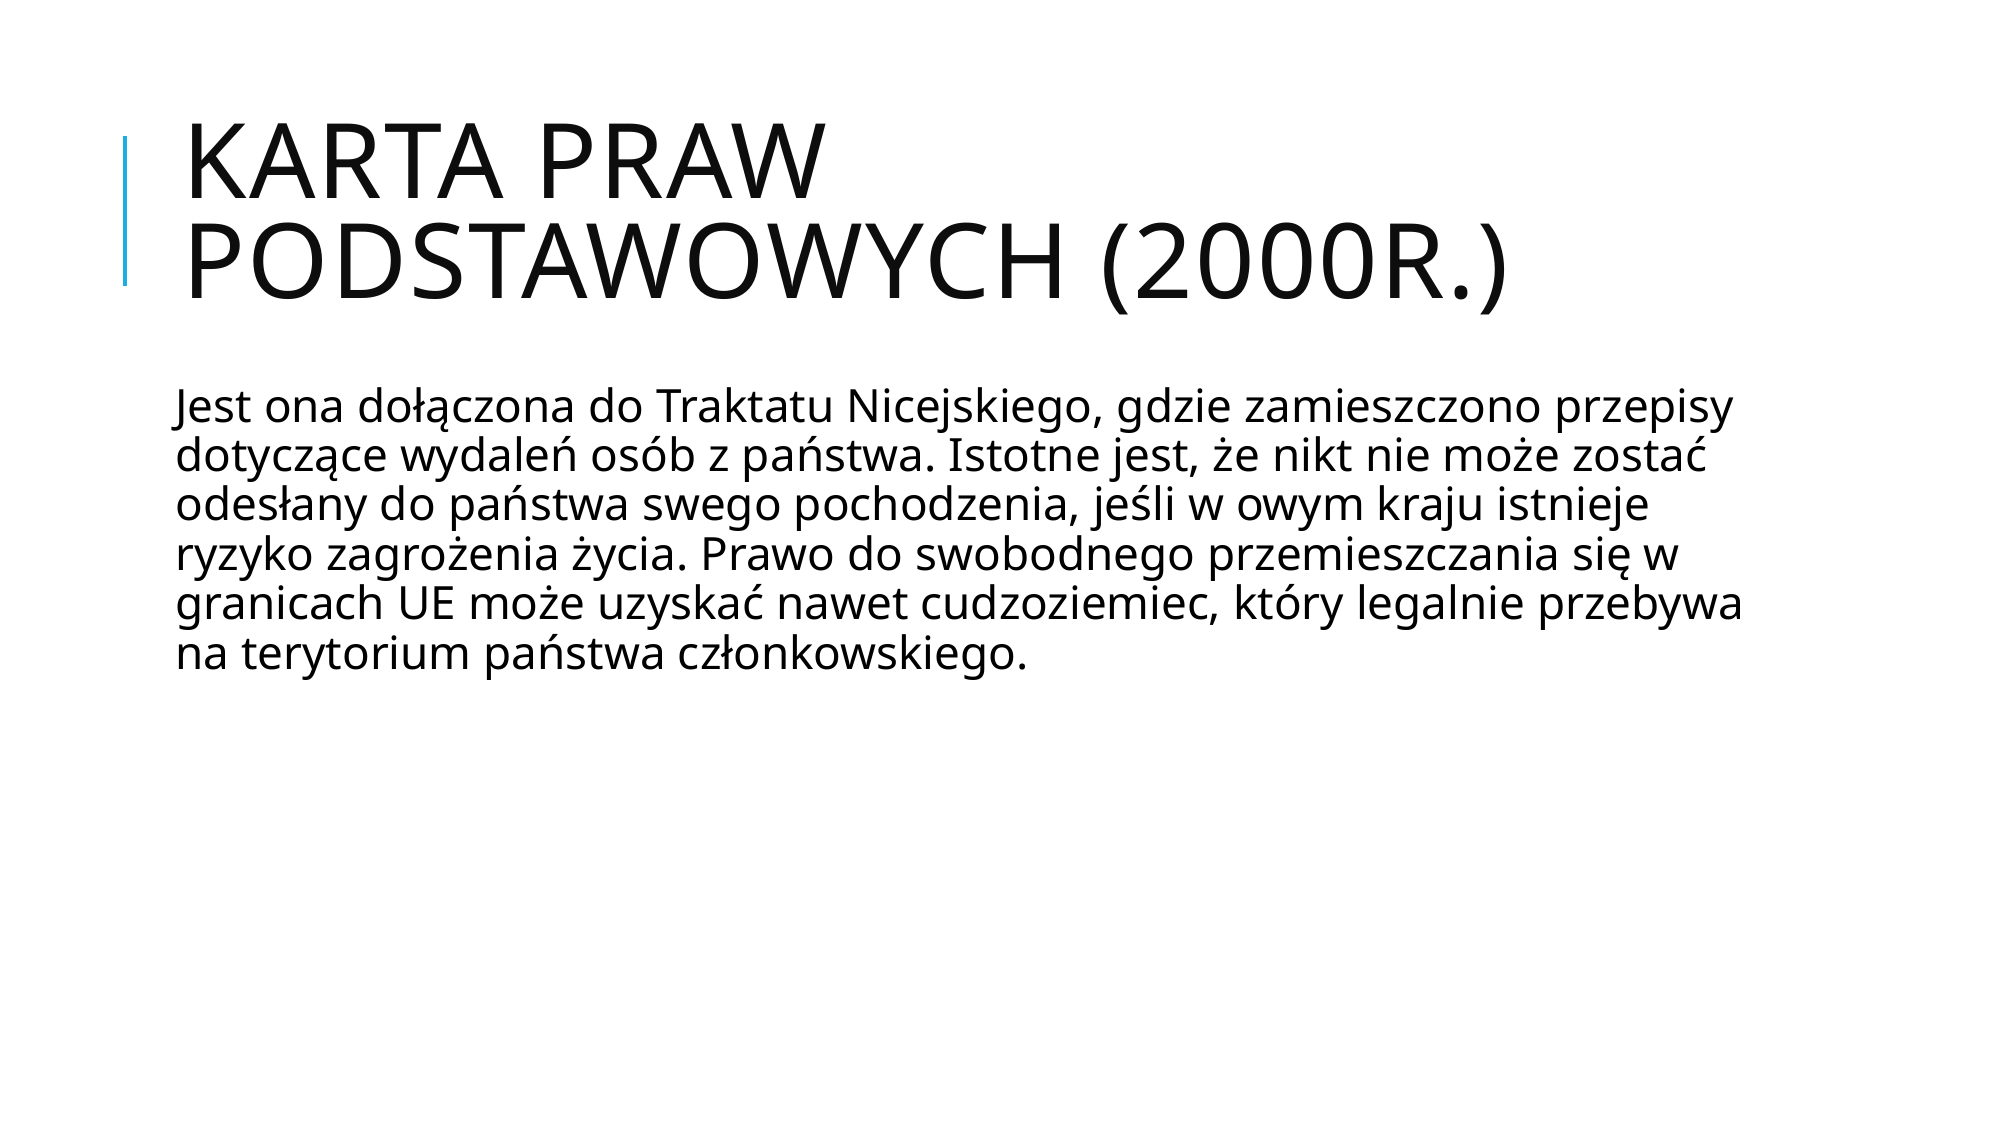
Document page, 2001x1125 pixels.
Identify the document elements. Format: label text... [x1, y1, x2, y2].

title Karta praw podstawowych (2000r.) [168, 96, 1763, 342]
list Jest ona dołączona do Traktatu Nicejskiego, gdzie zamieszczono przepisy dotyczące wydaleń osób z państwa. Istotne jest, że nikt nie może zostać odesłany do państwa swego pochodzenia, jeśli w owym kraju istnieje ryzyko zagrożenia życia. Prawo do swobodnego przemieszczania się w granicach UE może uzyskać nawet cudzoziemiec, który legalnie przebywa na terytorium państwa członkowskiego. [168, 375, 1763, 1035]
